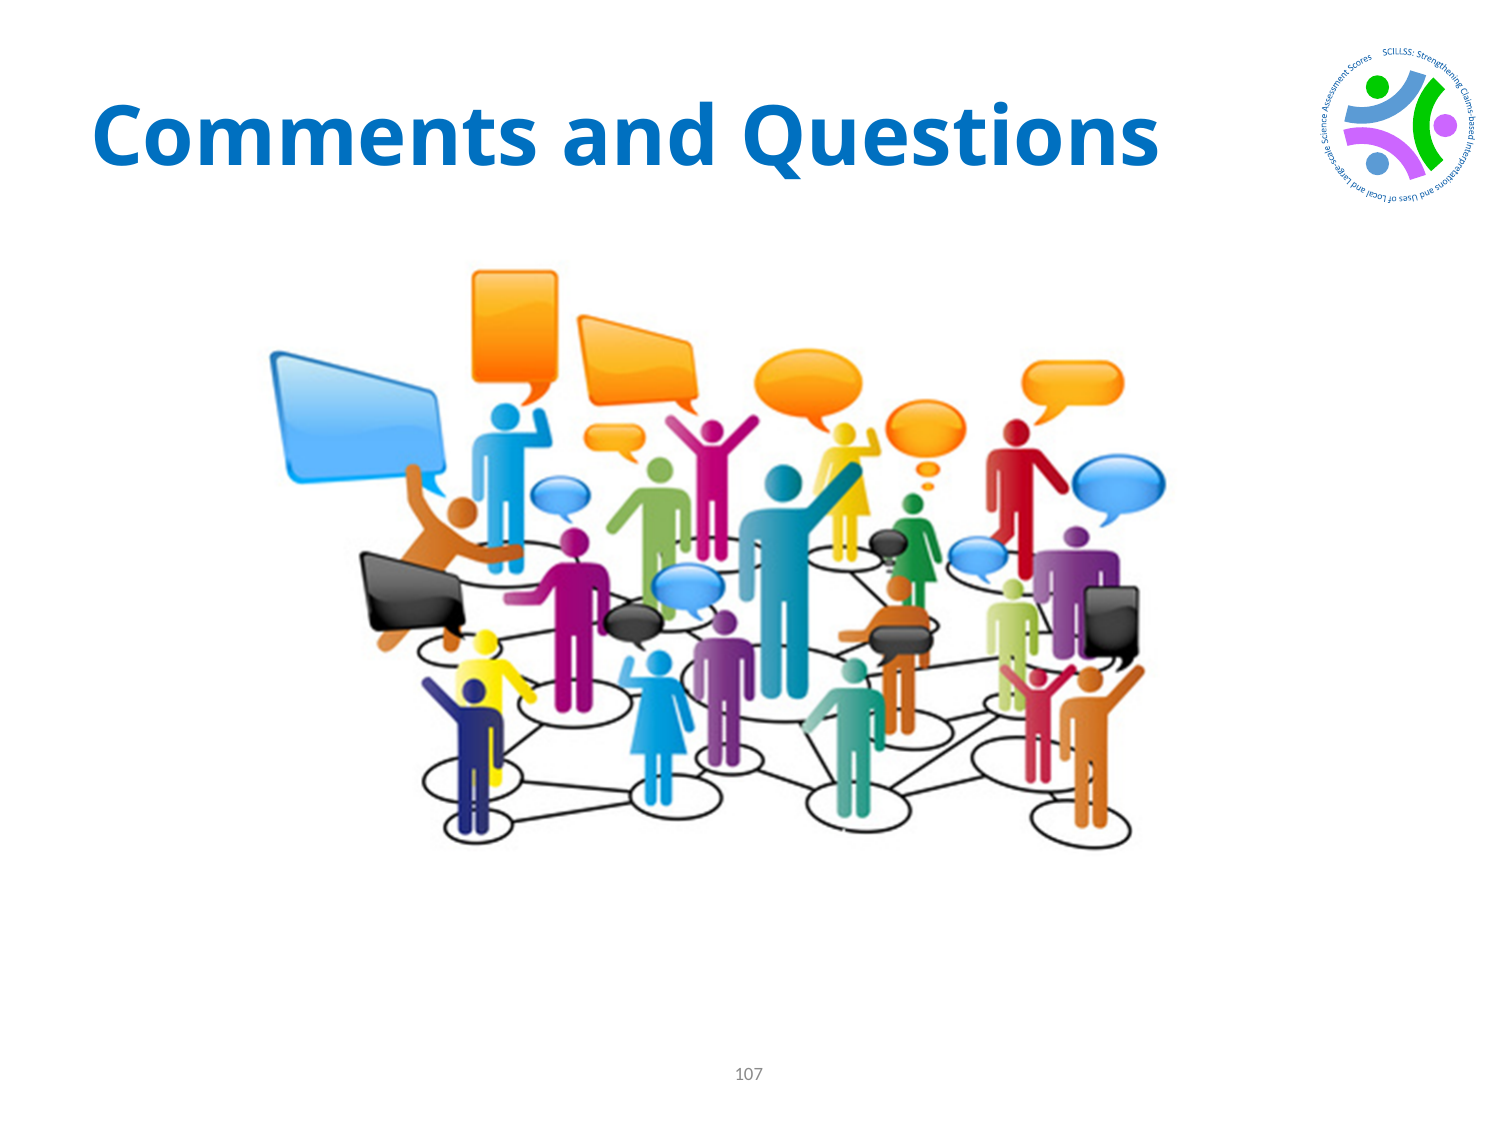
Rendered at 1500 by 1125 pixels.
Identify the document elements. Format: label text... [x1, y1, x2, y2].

picture [255, 258, 1244, 866]
title Comments and Questions [75, 45, 1425, 233]
